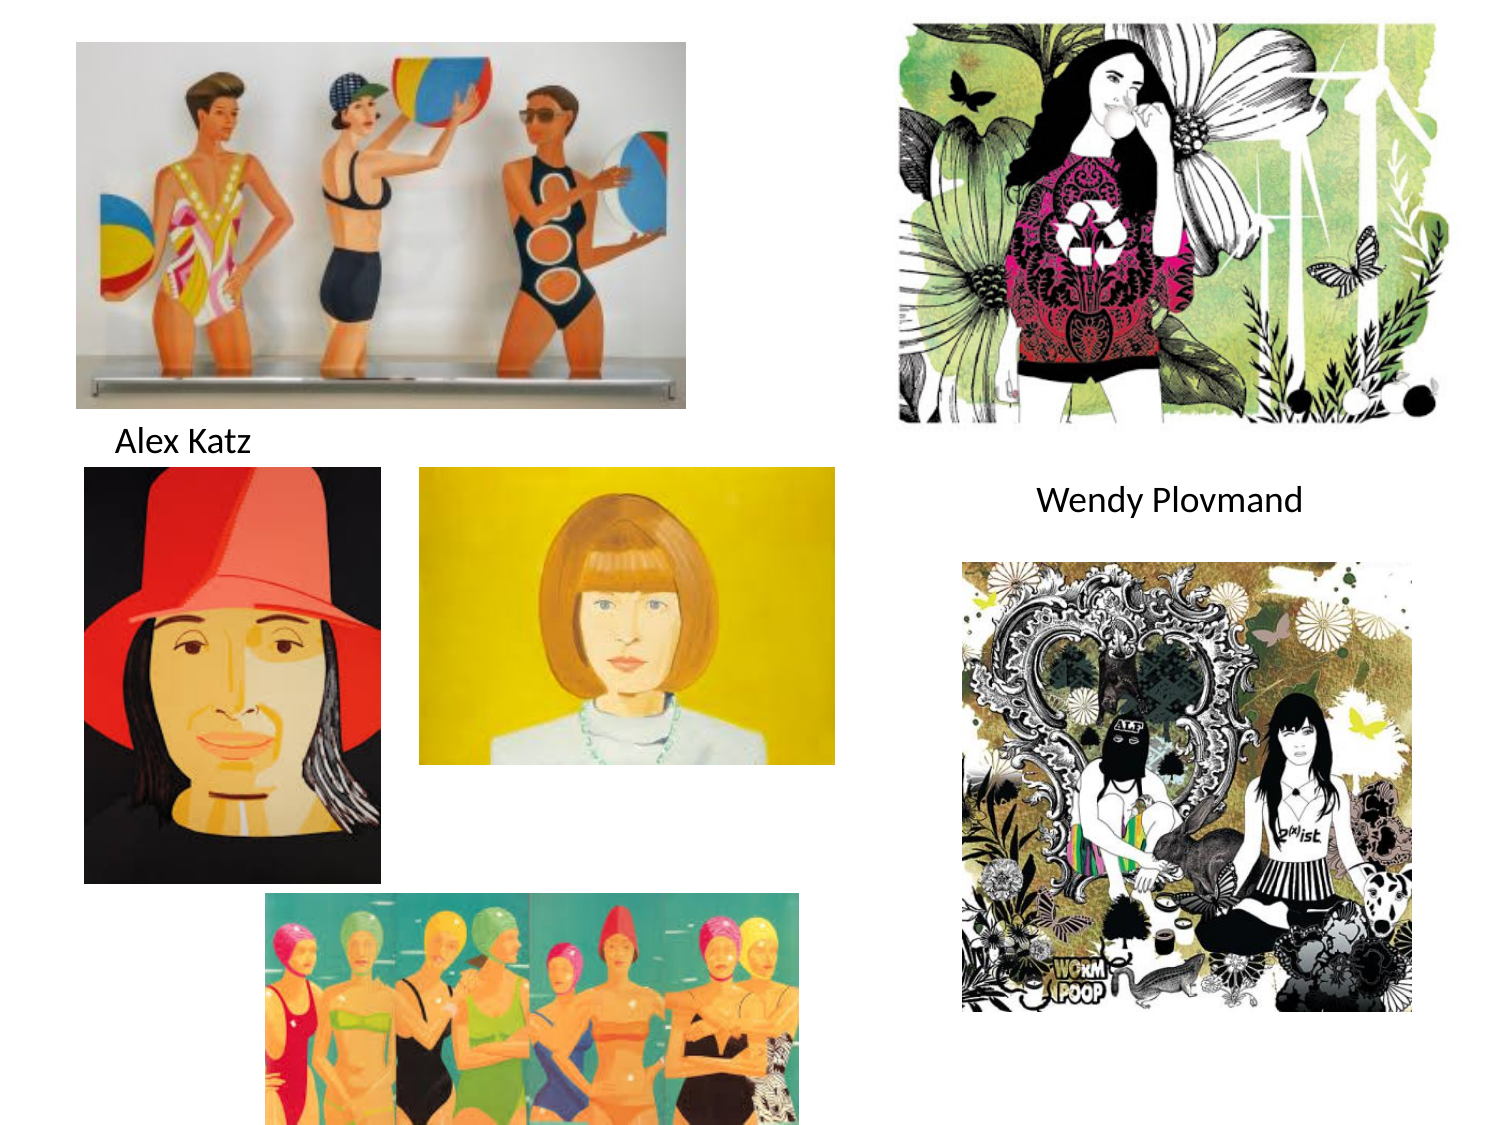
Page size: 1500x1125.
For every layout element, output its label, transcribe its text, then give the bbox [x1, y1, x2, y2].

picture [883, 5, 1460, 440]
text_box Alex Katz [100, 418, 479, 469]
picture [962, 562, 1412, 1012]
text_box Wendy Plovmand [1021, 467, 1412, 528]
picture [265, 893, 799, 1125]
picture [418, 467, 836, 766]
picture [83, 467, 382, 884]
picture [76, 42, 686, 410]
